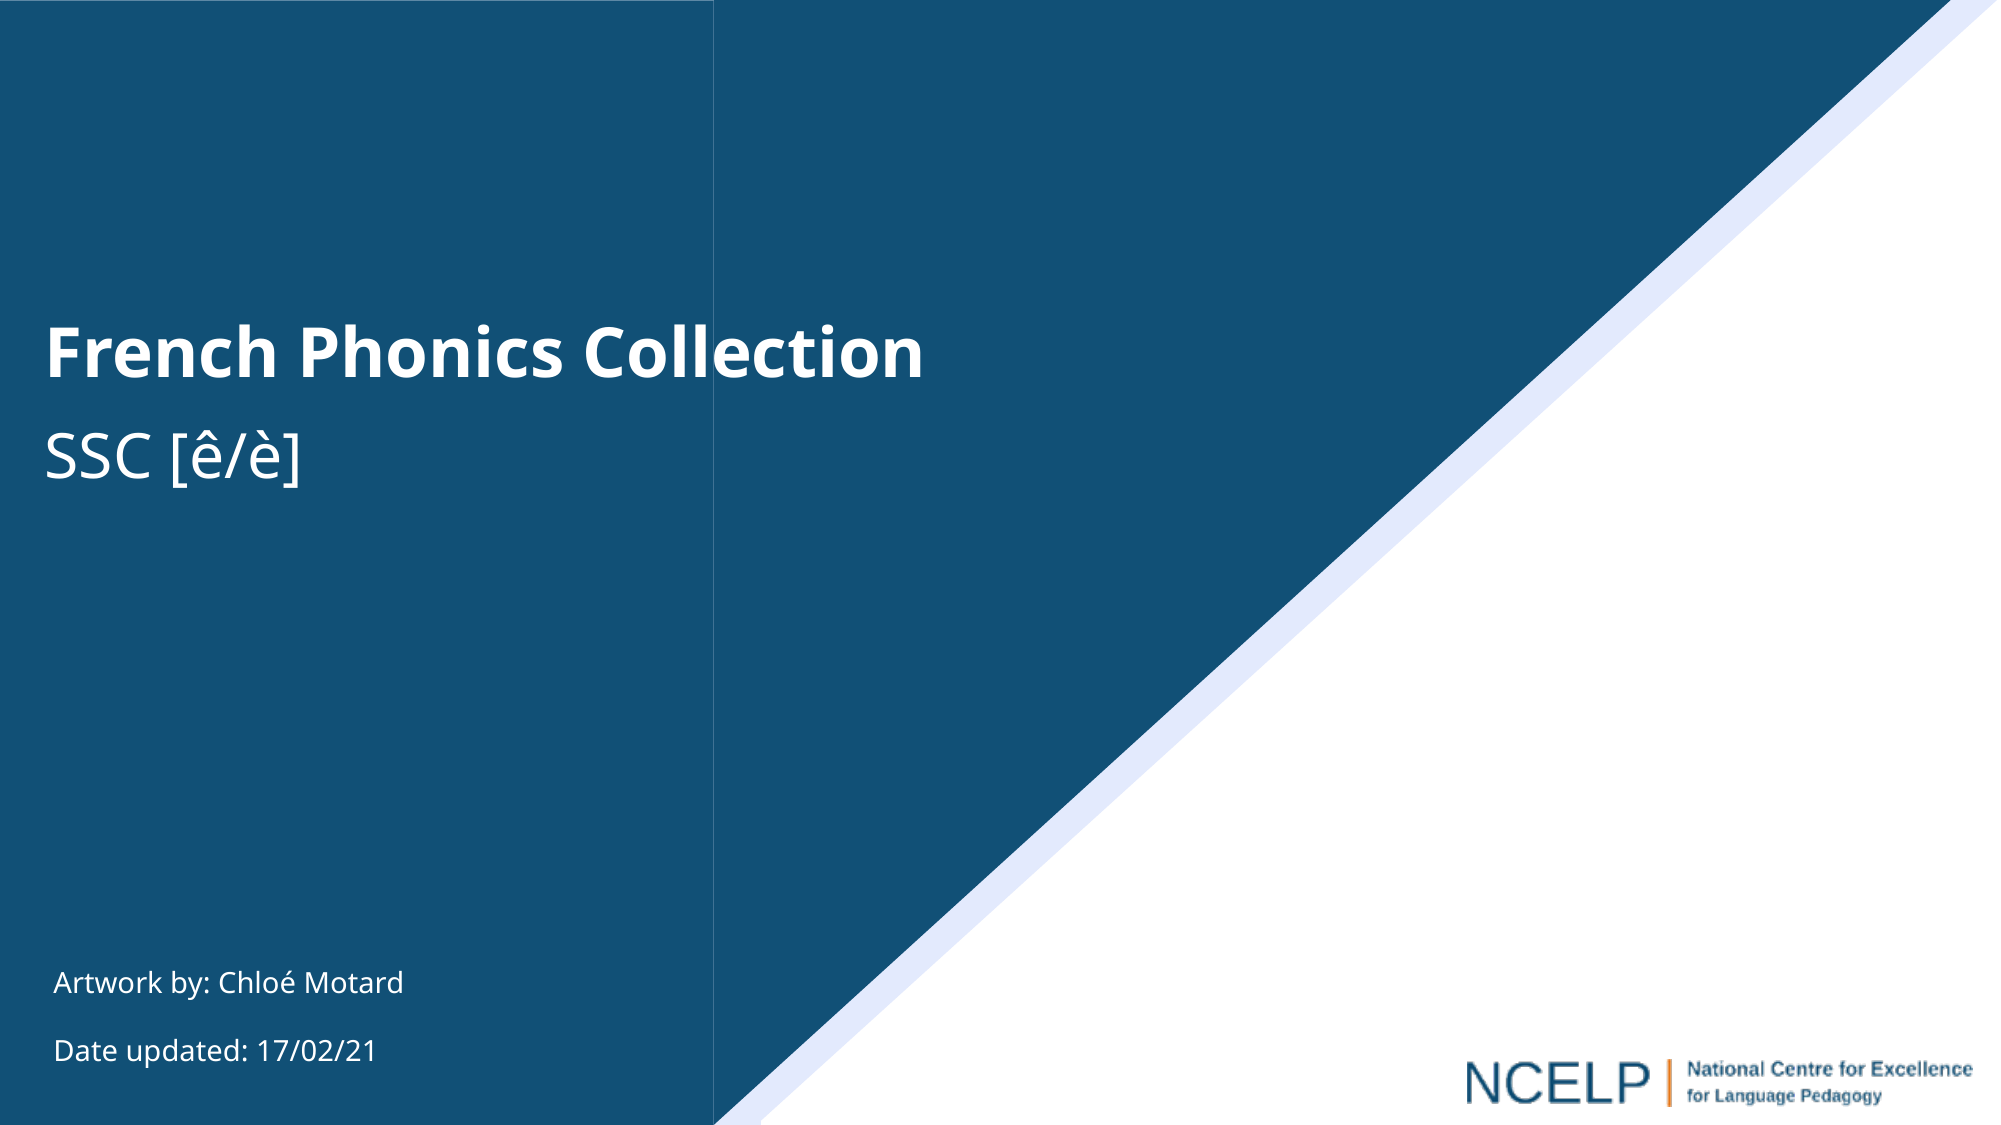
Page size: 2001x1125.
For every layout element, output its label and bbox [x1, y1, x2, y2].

text_box [0, 0, 1997, 1125]
picture [1467, 1059, 1973, 1107]
